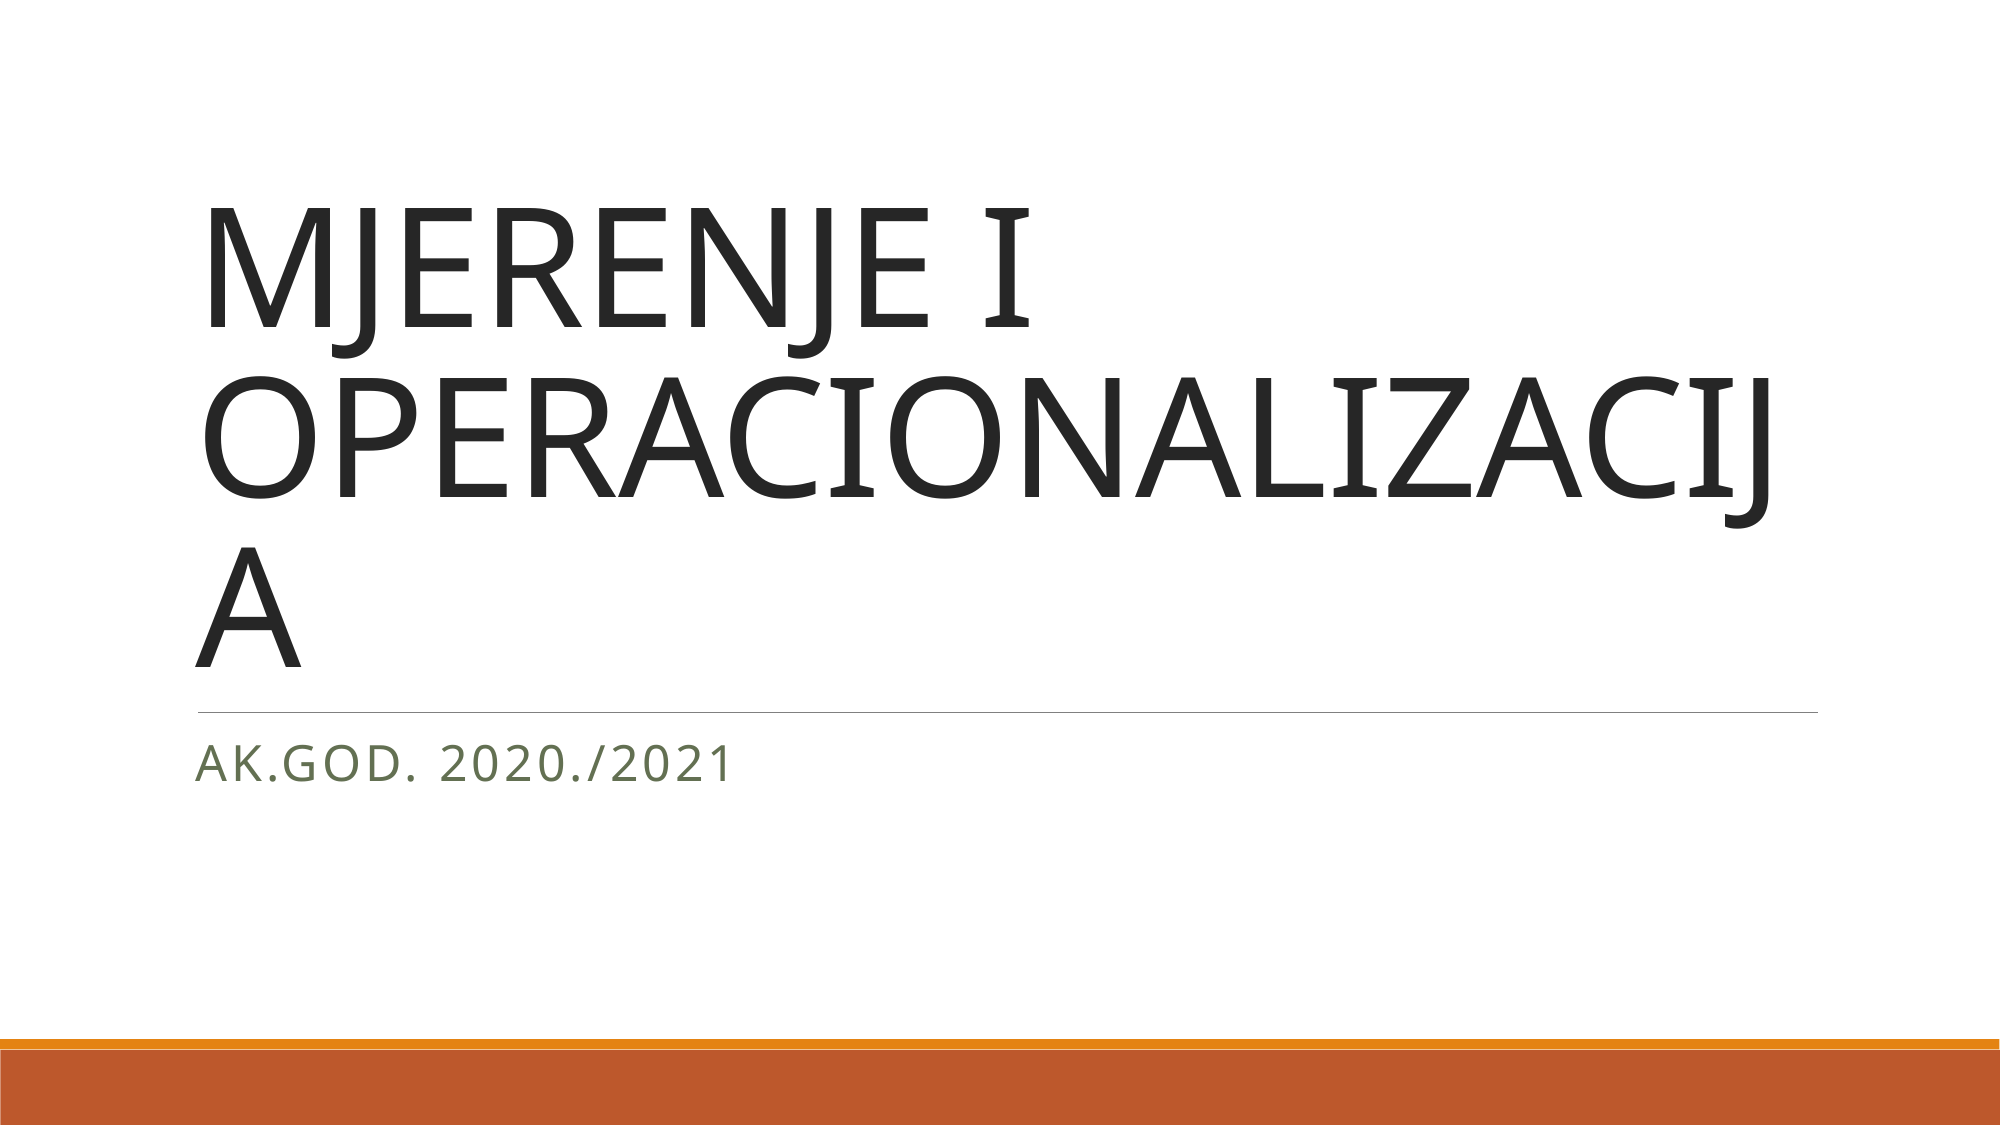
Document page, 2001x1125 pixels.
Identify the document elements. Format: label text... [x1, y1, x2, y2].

subtitle Ak.god. 2020./2021 [180, 730, 1831, 919]
title MJERENJE I OPERACIONALIZACIJA [180, 124, 1830, 710]
